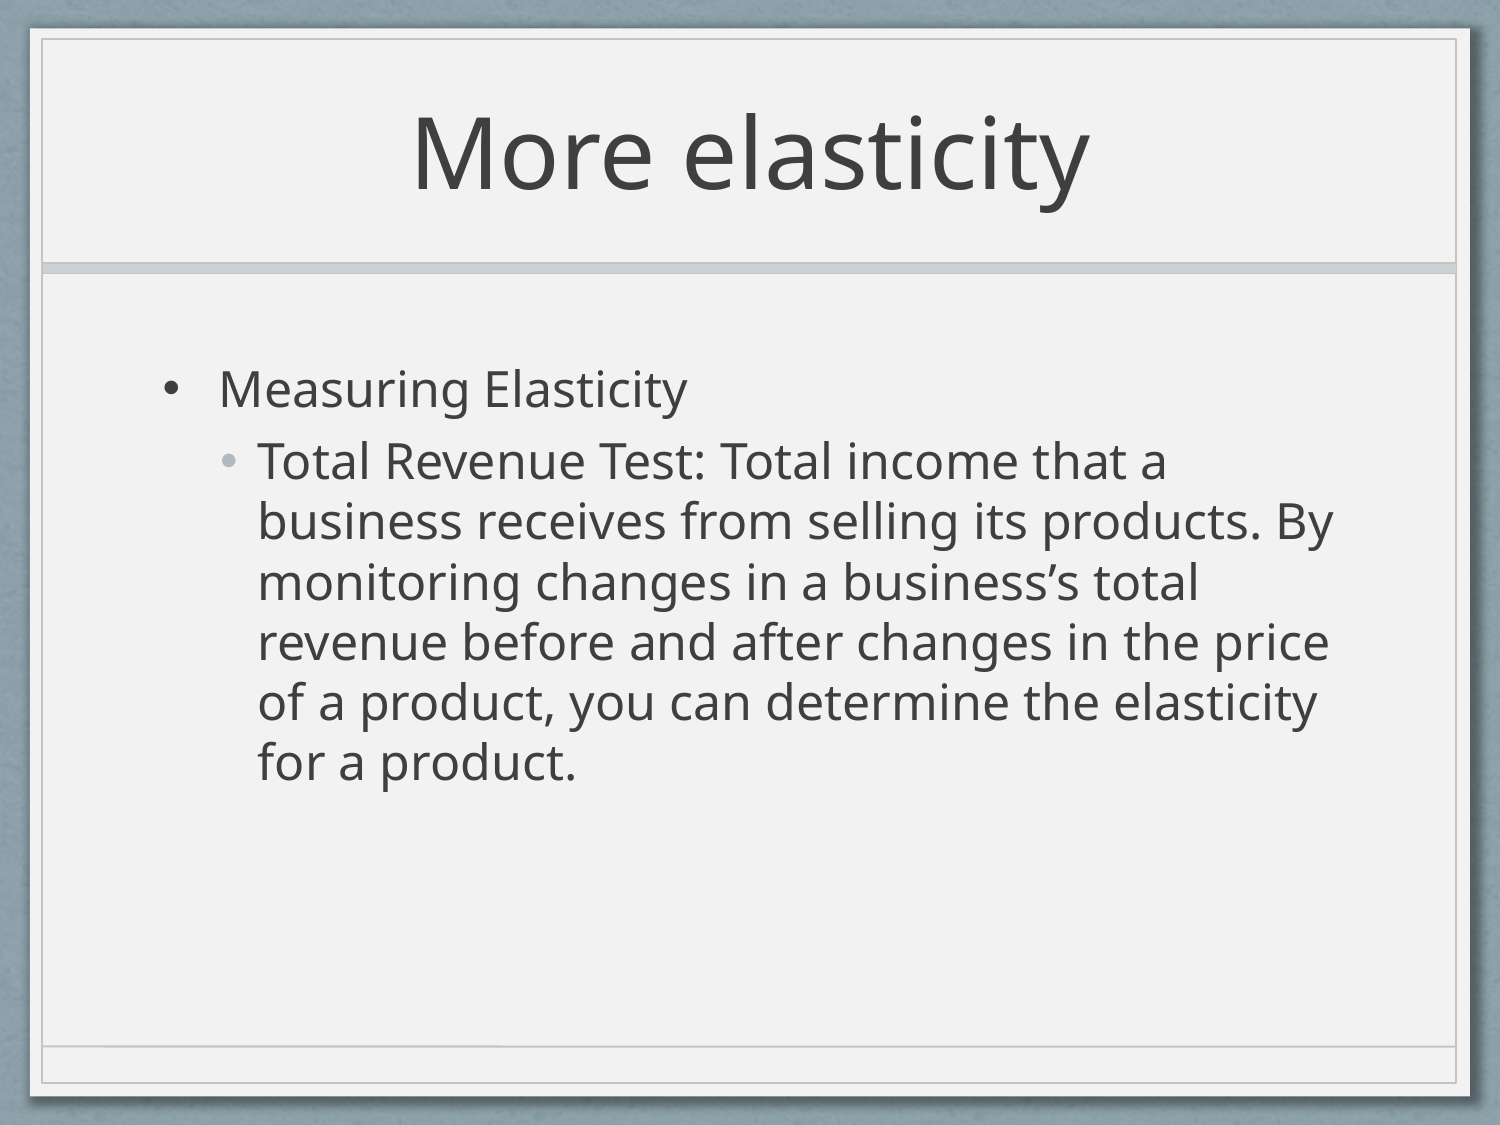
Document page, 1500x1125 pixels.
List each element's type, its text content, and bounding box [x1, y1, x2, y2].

title More elasticity [147, 40, 1353, 260]
list Measuring Elasticity Total Revenue Test: Total income that a business receives from selling its products. By monitoring changes in a business’s total revenue before and after changes in the price of a product, you can determine the elasticity for a product. [147, 350, 1353, 995]
picture [0, 0, 1500, 1125]
